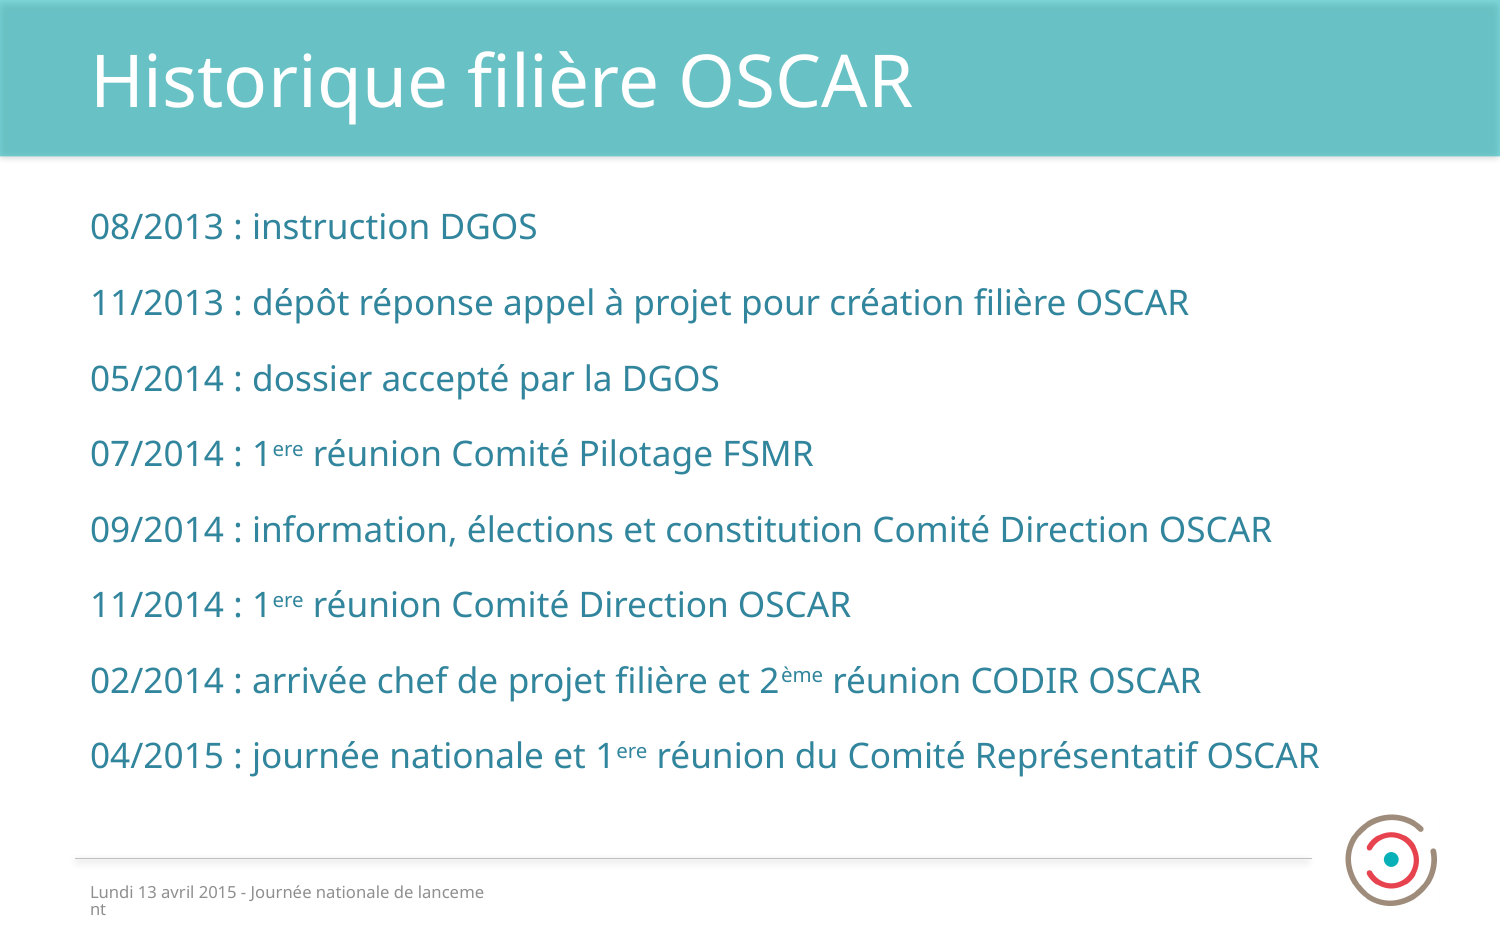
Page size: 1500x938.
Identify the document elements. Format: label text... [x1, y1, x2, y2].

title Historique filière OSCAR [75, 0, 1425, 157]
list 08/2013 : instruction DGOS 11/2013 : dépôt réponse appel à projet pour création filière OSCAR 05/2014 : dossier accepté par la DGOS 07/2014 : 1ere réunion Comité Pilotage FSMR 09/2014 : information, élections et constitution Comité Direction OSCAR 11/2014 : 1ere réunion Comité Direction OSCAR 02/2014 : arrivée chef de projet filière et 2ème réunion CODIR OSCAR 04/2015 : journée nationale et 1ere réunion du Comité Représentatif OSCAR [75, 197, 1425, 793]
picture [1342, 811, 1440, 909]
footer Lundi 13 avril 2015 - Journée nationale de lancement [75, 868, 510, 919]
